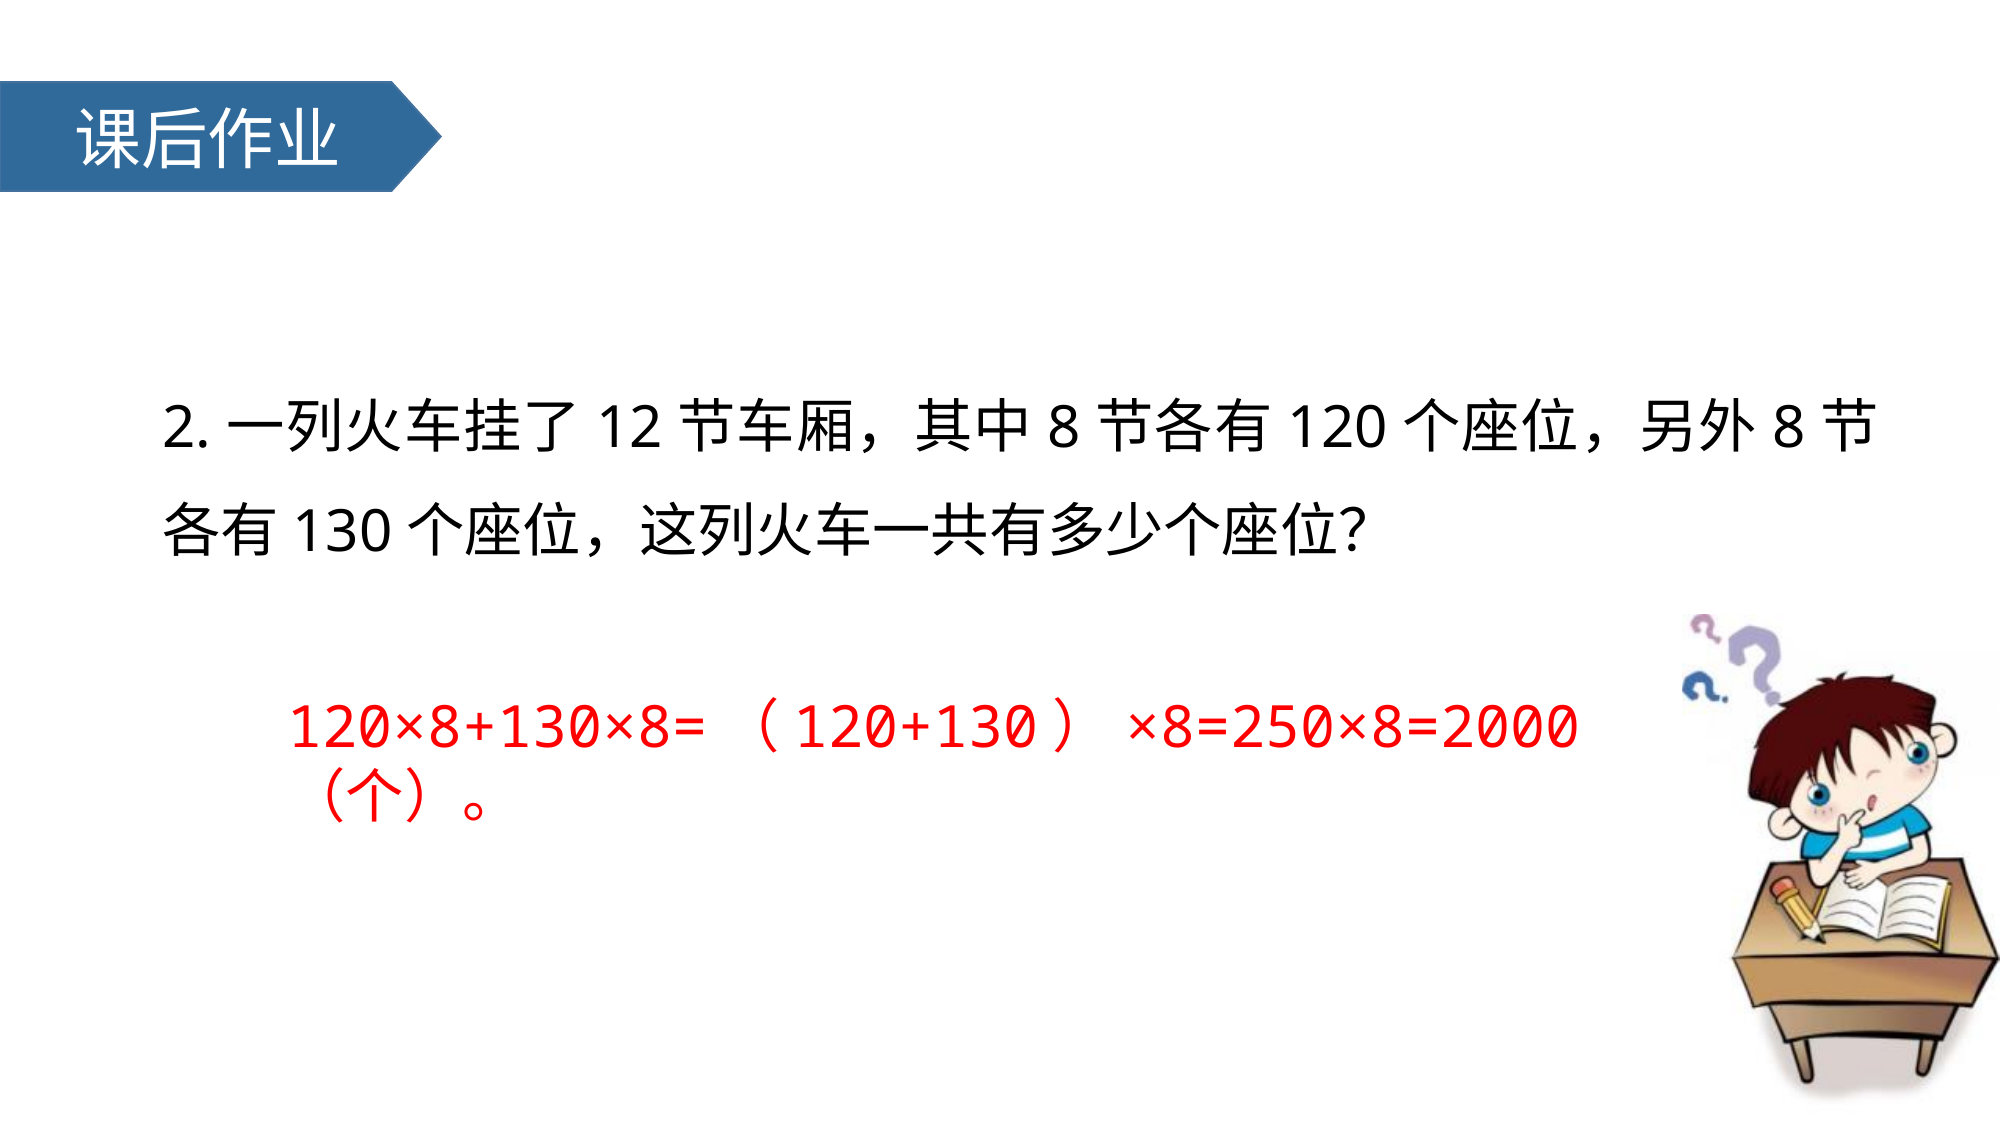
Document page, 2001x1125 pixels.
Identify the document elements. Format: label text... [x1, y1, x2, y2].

text_box 课后作业 [0, 82, 441, 191]
text_box 2.一列火车挂了12节车厢，其中8节各有120个座位，另外8节各有130个座位，这列火车一共有多少个座位？ [147, 346, 1894, 571]
text_box 120×8+130×8=（120+130）×8=250×8=2000（个）。 [272, 681, 1675, 837]
picture [1682, 614, 2000, 1120]
